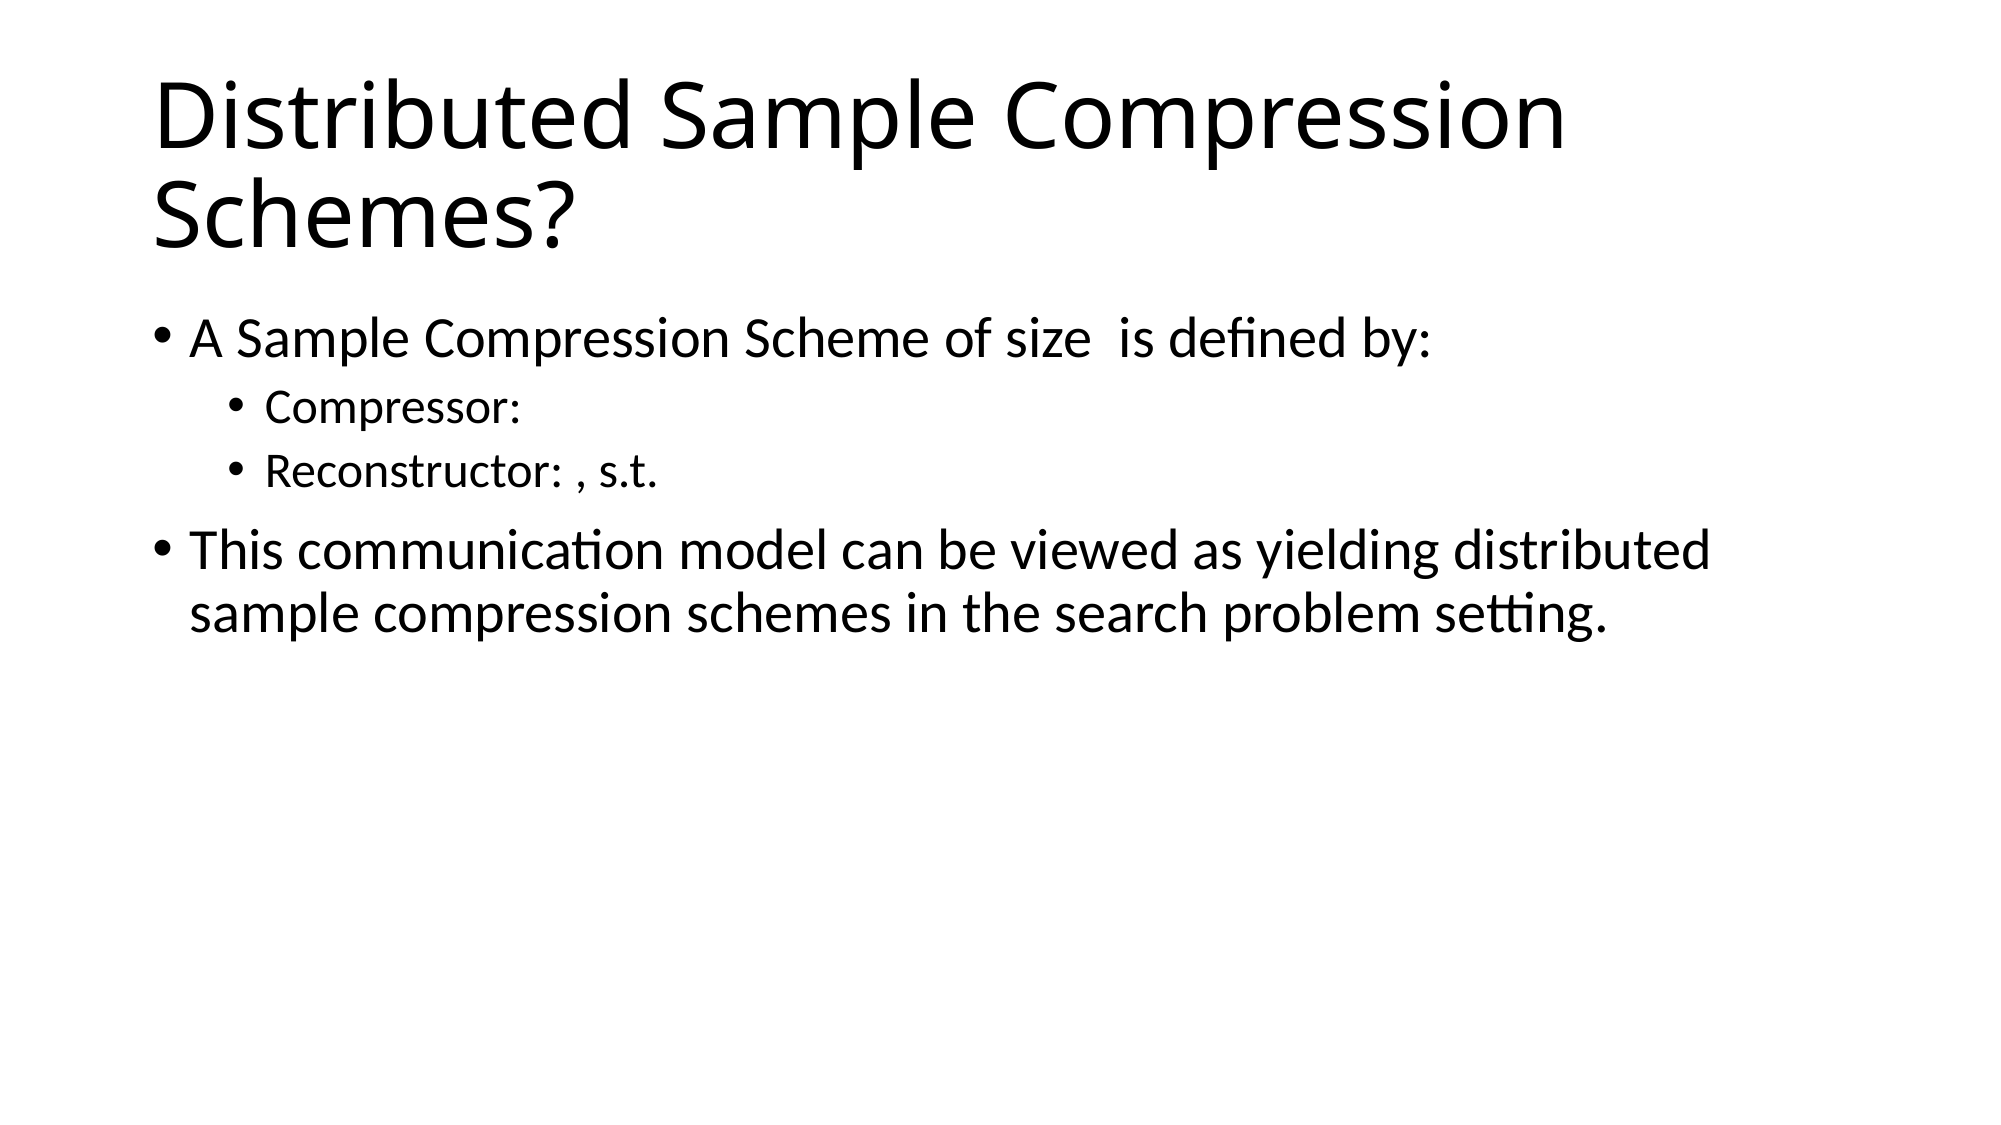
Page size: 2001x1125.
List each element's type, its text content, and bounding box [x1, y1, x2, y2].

title Distributed Sample Compression Schemes? [137, 59, 1863, 278]
